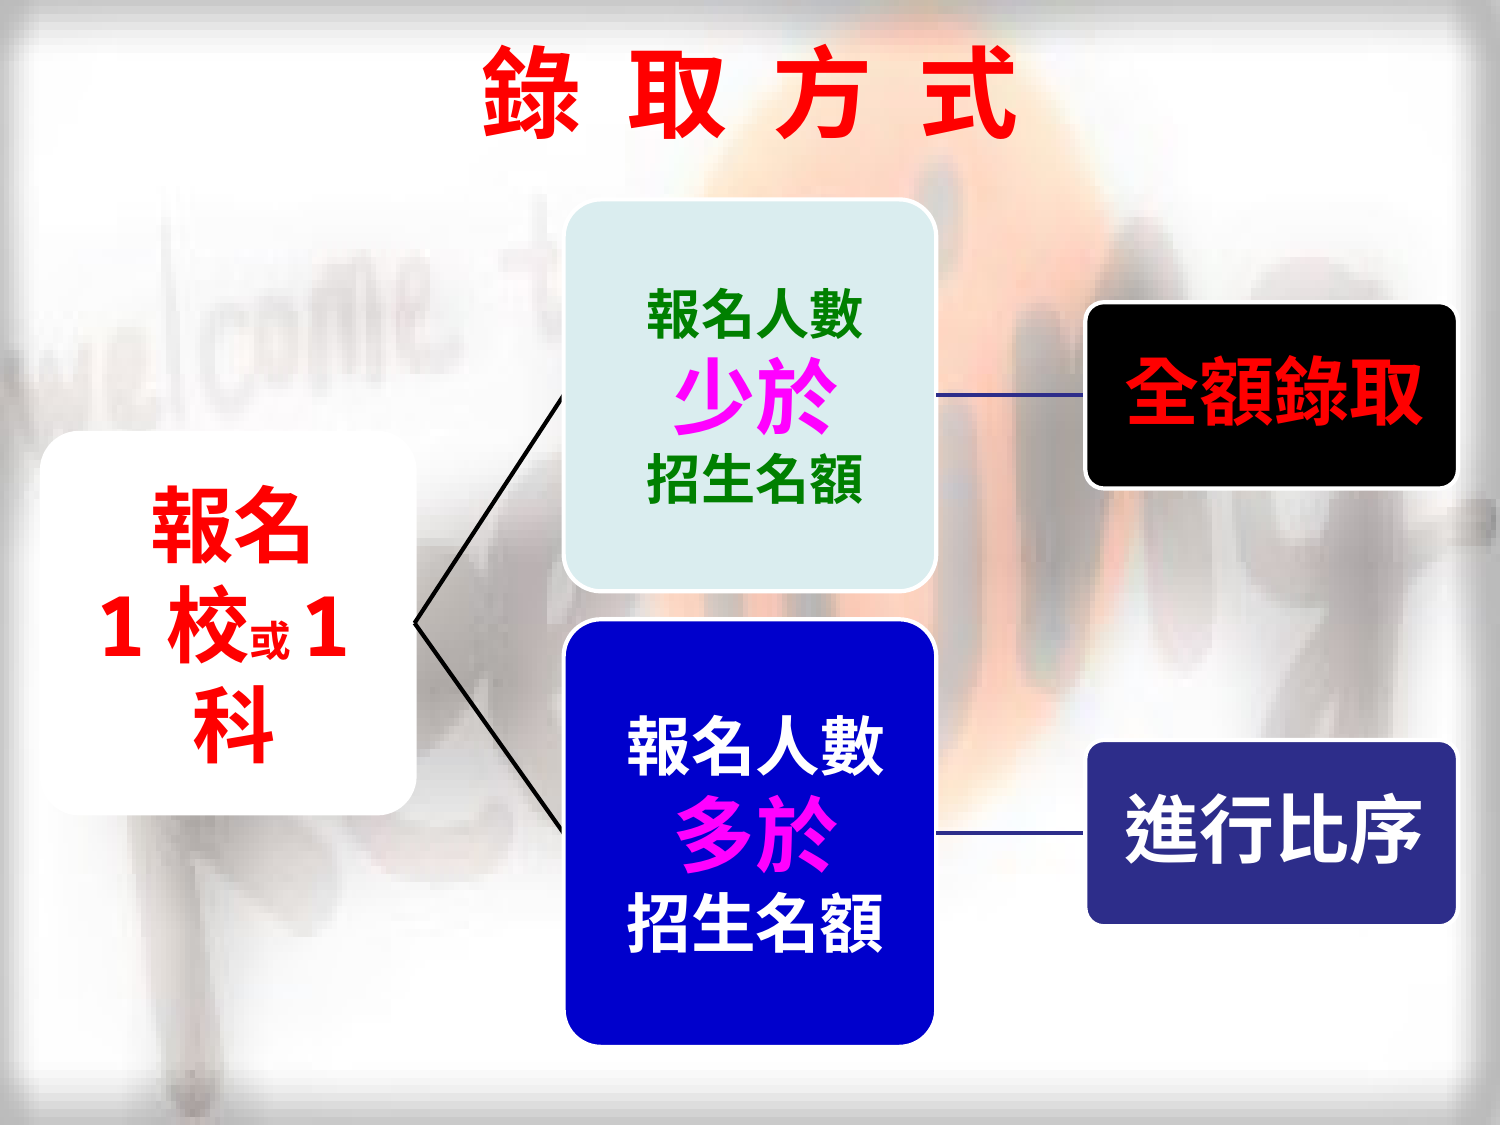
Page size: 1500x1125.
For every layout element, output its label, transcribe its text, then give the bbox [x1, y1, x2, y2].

title 錄 取 方 式 [0, 2, 1500, 179]
picture [0, 179, 1500, 1125]
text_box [41, 163, 1459, 1083]
